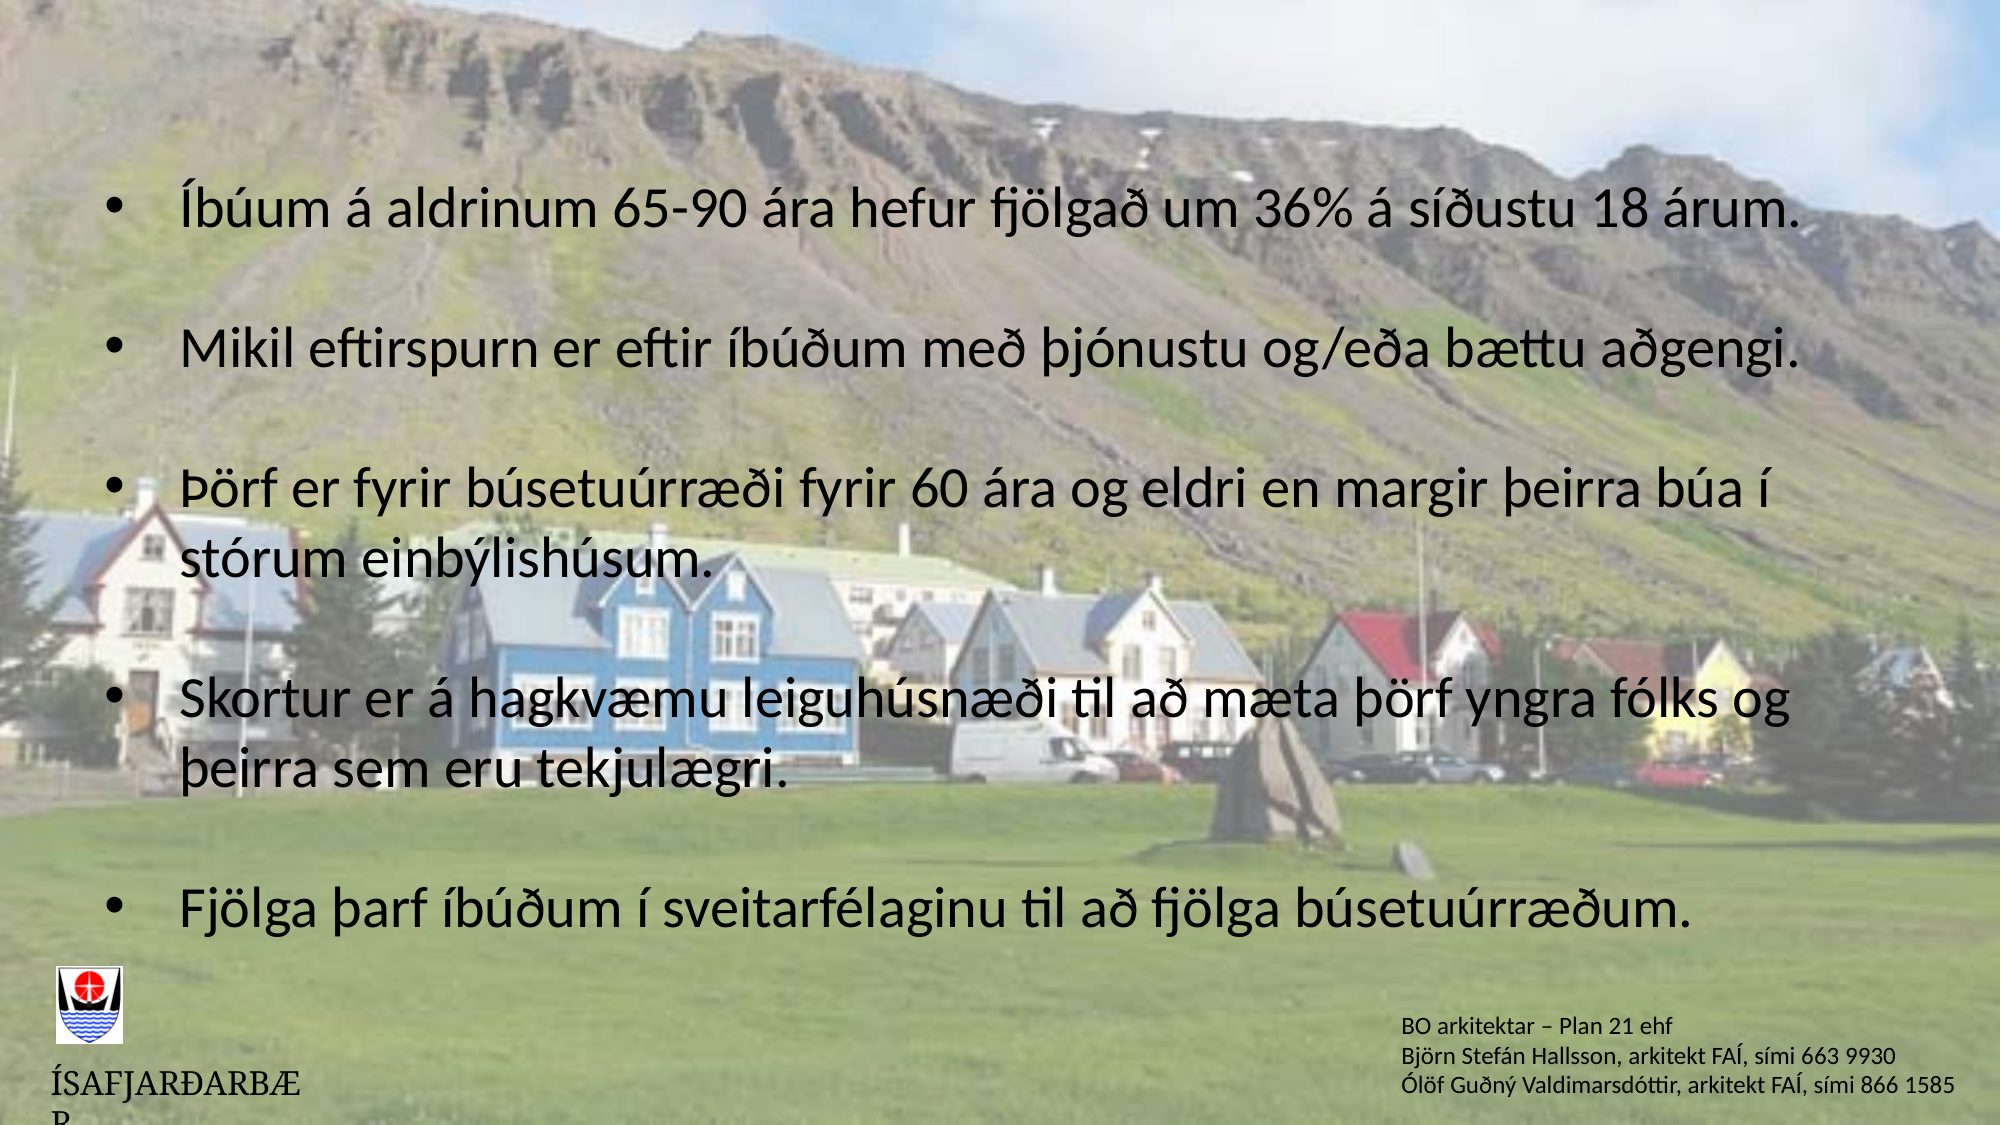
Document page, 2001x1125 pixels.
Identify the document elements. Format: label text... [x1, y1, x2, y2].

text_box Ísafjarðarbær [35, 1054, 323, 1125]
text_box BO arkitektar – Plan 21 ehf Björn Stefán Hallsson, arkitekt FAÍ, sími 663 9930 Ólöf Guðný Valdimarsdóttir, arkitekt FAÍ, sími 866 1585 [1386, 1001, 2000, 1107]
text_box Íbúum á aldrinum 65-90 ára hefur fjölgað um 36% á síðustu 18 árum. Mikil eftirspurn er eftir íbúðum með þjónustu og/eða bættu aðgengi. Þörf er fyrir búsetuúrræði fyrir 60 ára og eldri en margir þeirra búa í stórum einbýlishúsum. Skortur er á hagkvæmu leiguhúsnæði til að mæta þörf yngra fólks og þeirra sem eru tekjulægri. Fjölga þarf íbúðum í sveitarfélaginu til að fjölga búsetuúrræðum. [89, 162, 1838, 947]
picture [56, 965, 123, 1044]
